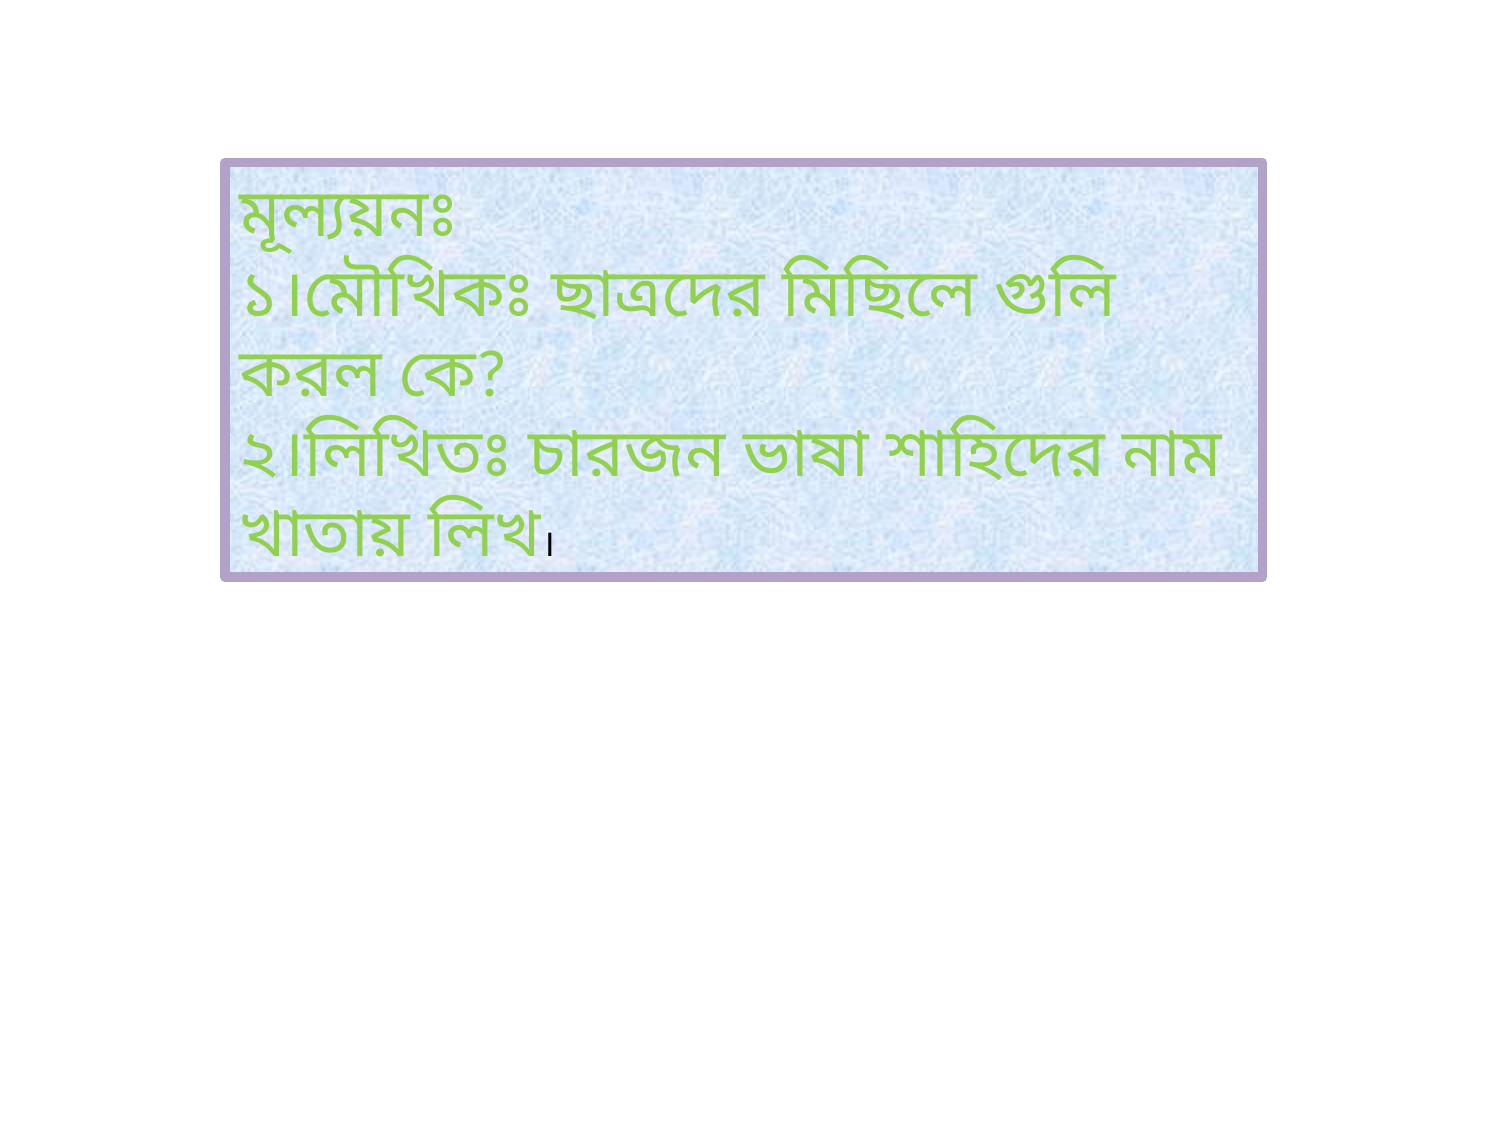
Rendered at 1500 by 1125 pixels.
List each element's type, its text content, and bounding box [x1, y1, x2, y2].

text_box মূল্যয়নঃ ১।মৌখিকঃ ছাত্রদের মিছিলে গুলি করল কে? ২।লিখিতঃ চারজন ভাষা শাহিদের নাম খাতায় লিখ। [224, 162, 1263, 577]
